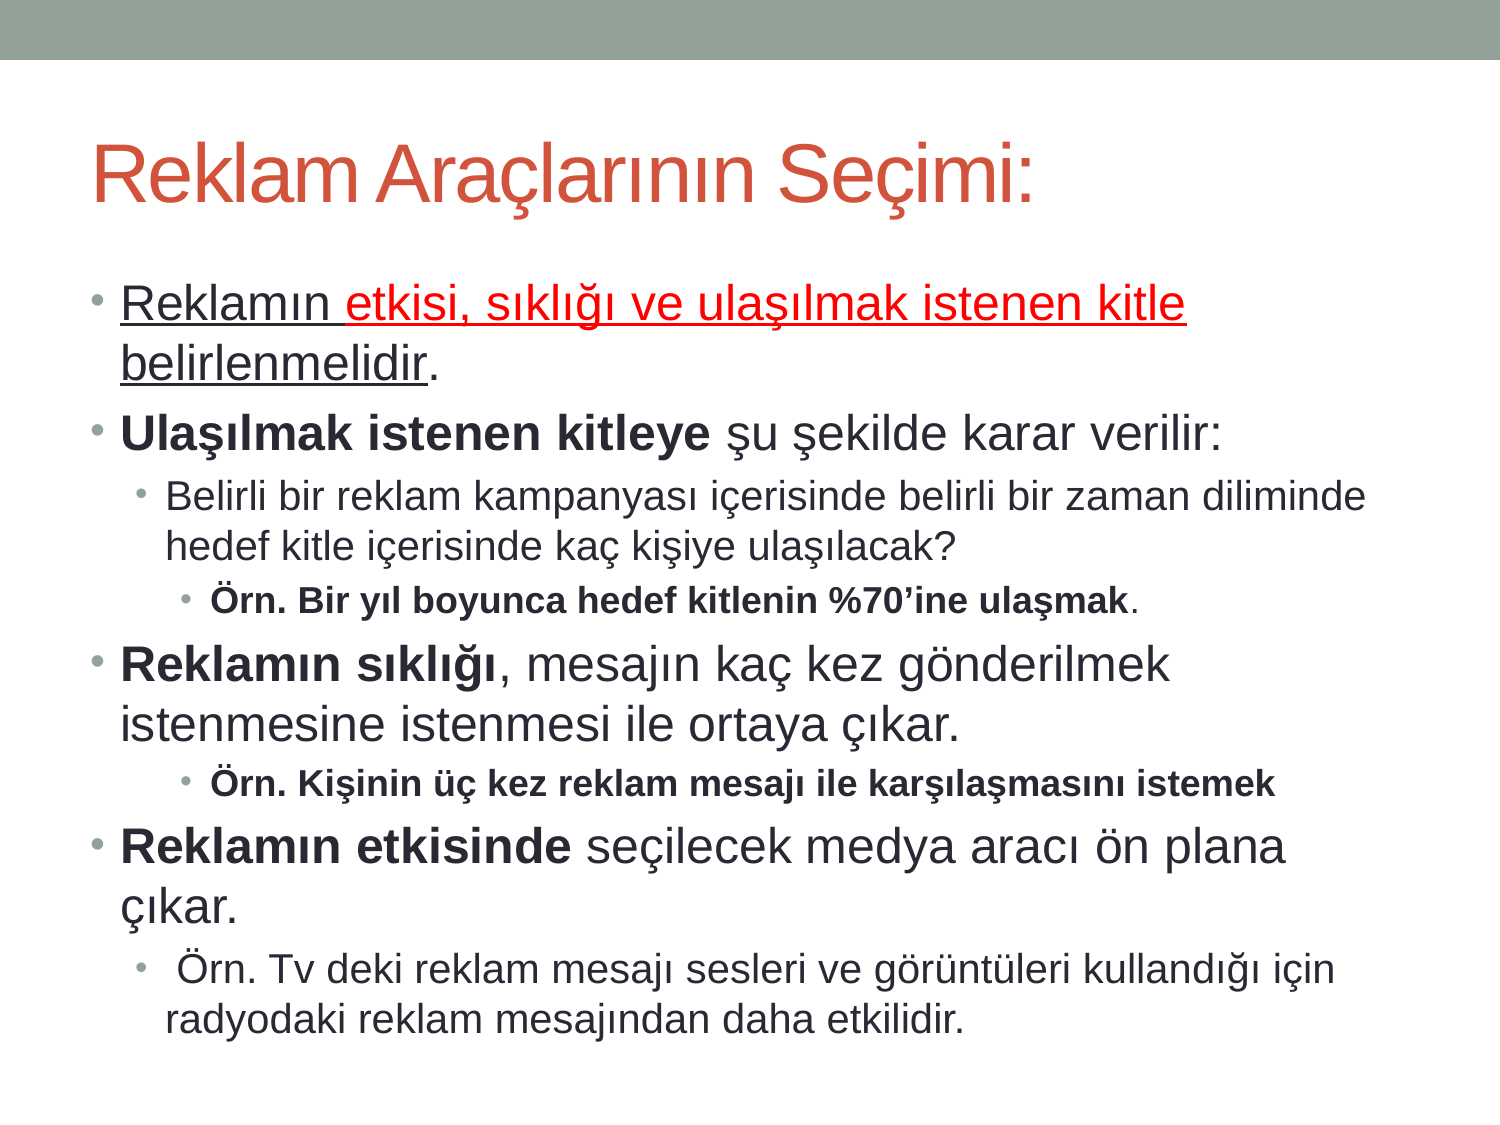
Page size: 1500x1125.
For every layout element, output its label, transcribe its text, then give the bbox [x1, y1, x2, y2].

list Reklamın etkisi, sıklığı ve ulaşılmak istenen kitle belirlenmelidir. Ulaşılmak istenen kitleye şu şekilde karar verilir: Belirli bir reklam kampanyası içerisinde belirli bir zaman diliminde hedef kitle içerisinde kaç kişiye ulaşılacak? Örn. Bir yıl boyunca hedef kitlenin %70’ine ulaşmak. Reklamın sıklığı, mesajın kaç kez gönderilmek istenmesine istenmesi ile ortaya çıkar. Örn. Kişinin üç kez reklam mesajı ile karşılaşmasını istemek Reklamın etkisinde seçilecek medya aracı ön plana çıkar. Örn. Tv deki reklam mesajı sesleri ve görüntüleri kullandığı için radyodaki reklam mesajından daha etkilidir. [75, 262, 1425, 1063]
title Reklam Araçlarının Seçimi: [75, 87, 1425, 250]
